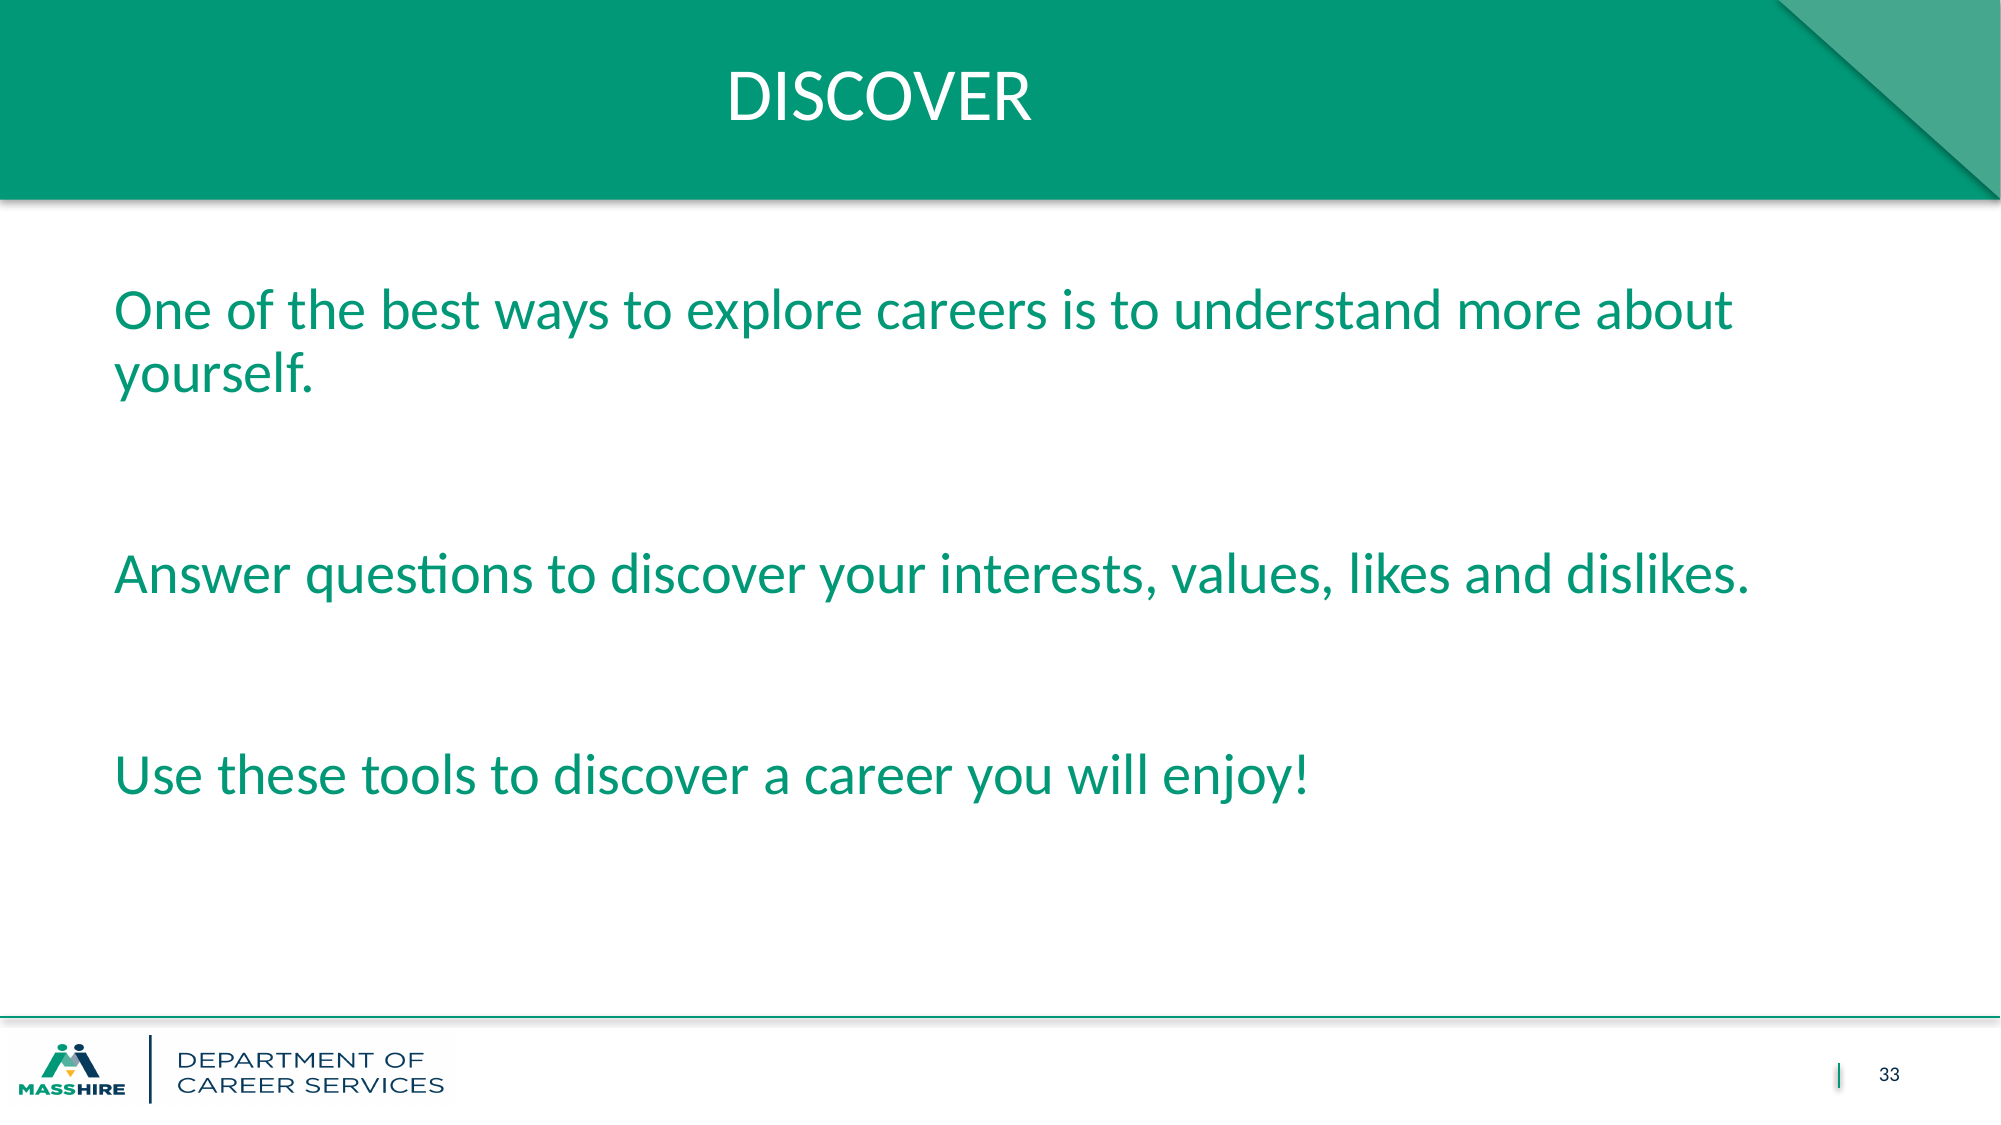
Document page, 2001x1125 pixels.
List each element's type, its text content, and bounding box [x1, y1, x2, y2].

slide_number 33 [1835, 1042, 1900, 1103]
list One of the best ways to explore careers is to understand more about yourself. Answer questions to discover your interests, values, likes and dislikes. Use these tools to discover a career you will enjoy! [99, 271, 1900, 980]
title DISCOVER [99, 22, 1660, 180]
picture [8, 1031, 455, 1109]
